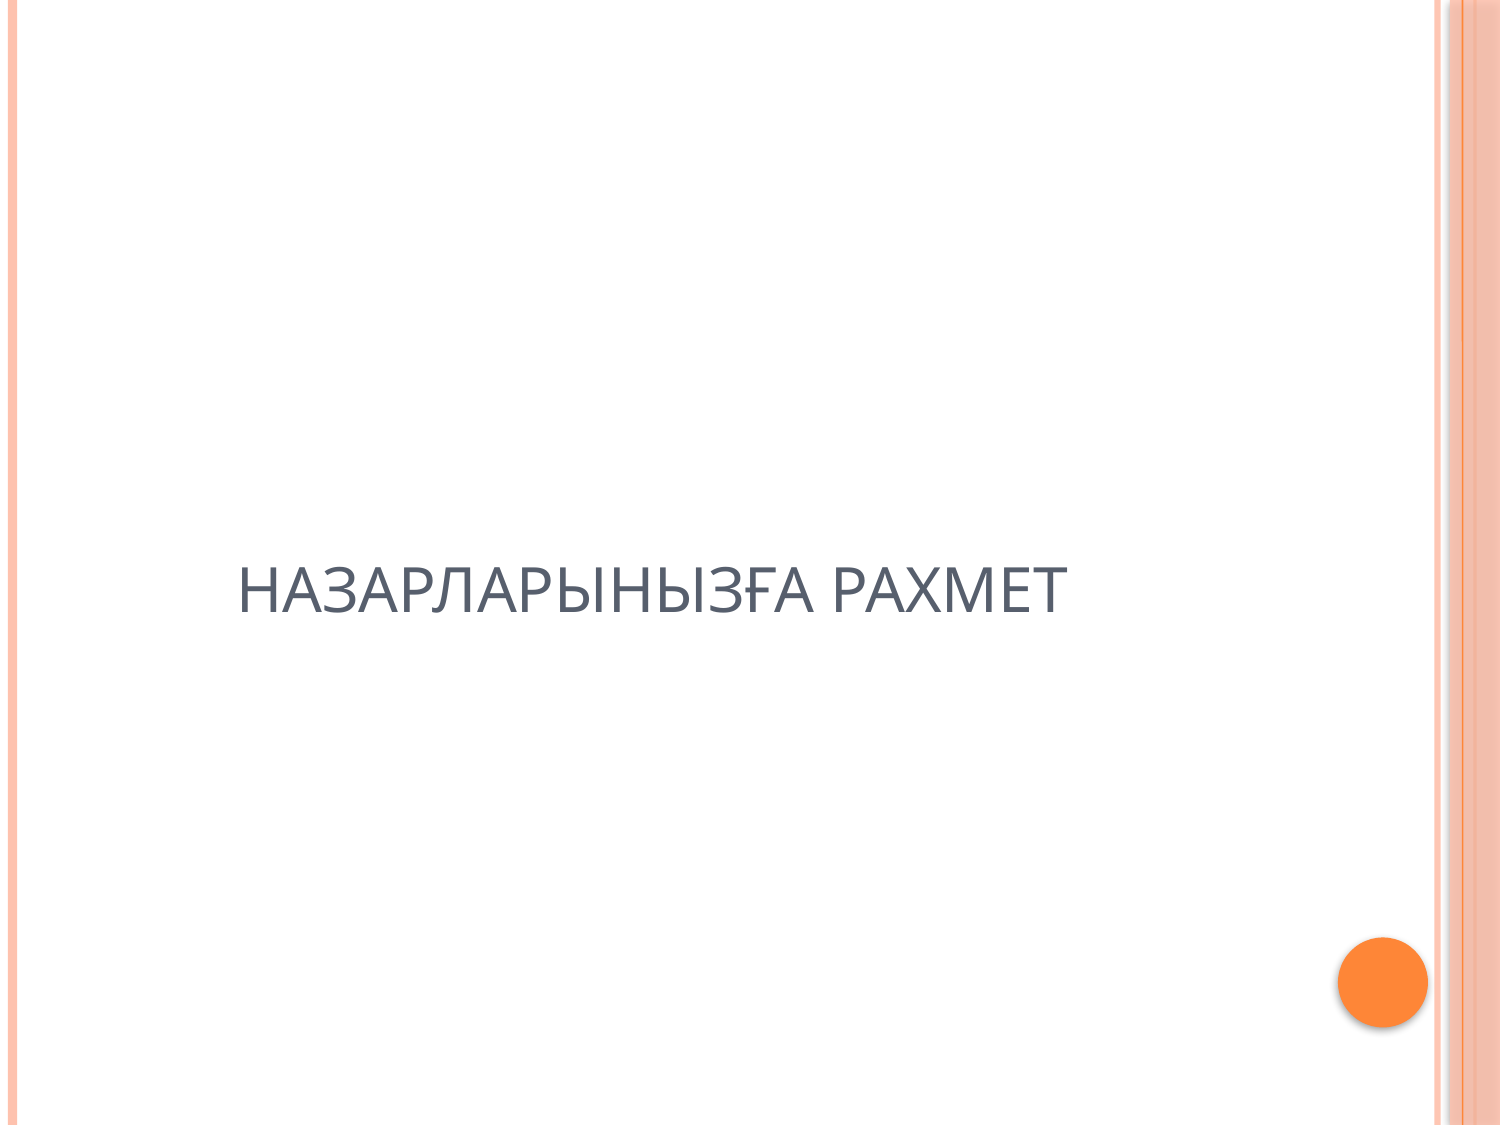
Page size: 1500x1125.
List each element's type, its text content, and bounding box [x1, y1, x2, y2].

title назарларынызға рахмет [75, 363, 1300, 633]
